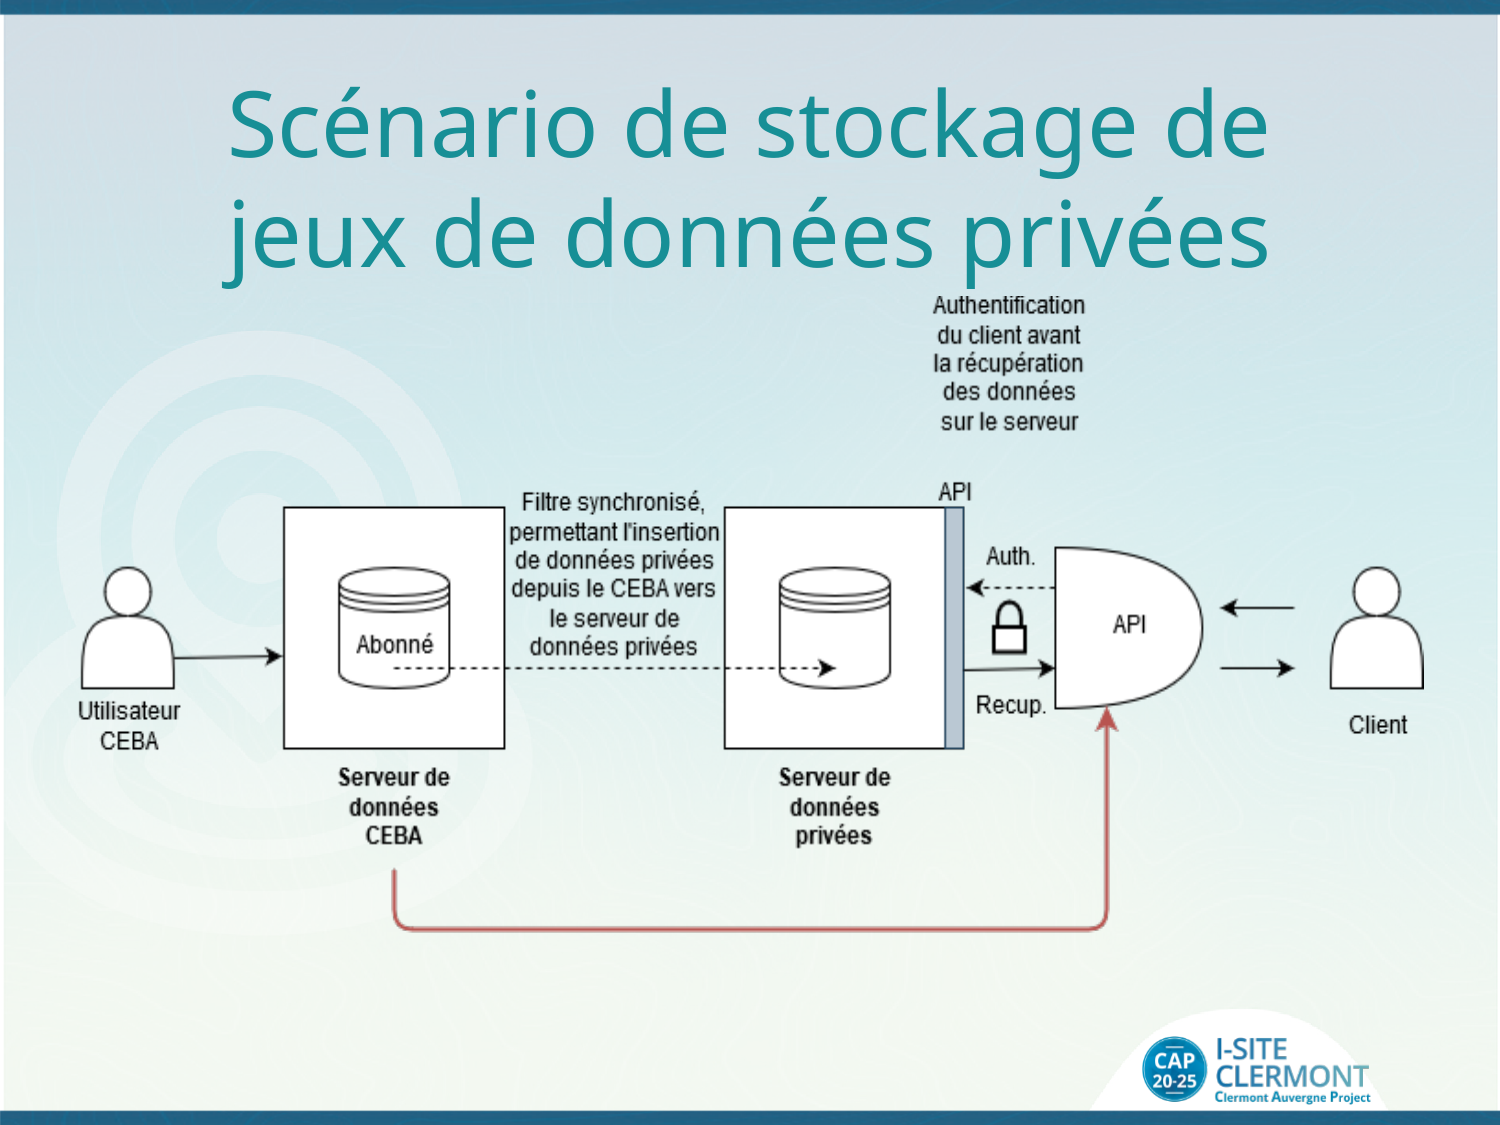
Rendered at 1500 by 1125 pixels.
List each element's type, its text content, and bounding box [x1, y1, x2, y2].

title Scénario de stockage de jeux de données privées [112, 55, 1388, 294]
picture [0, 0, 1500, 1125]
